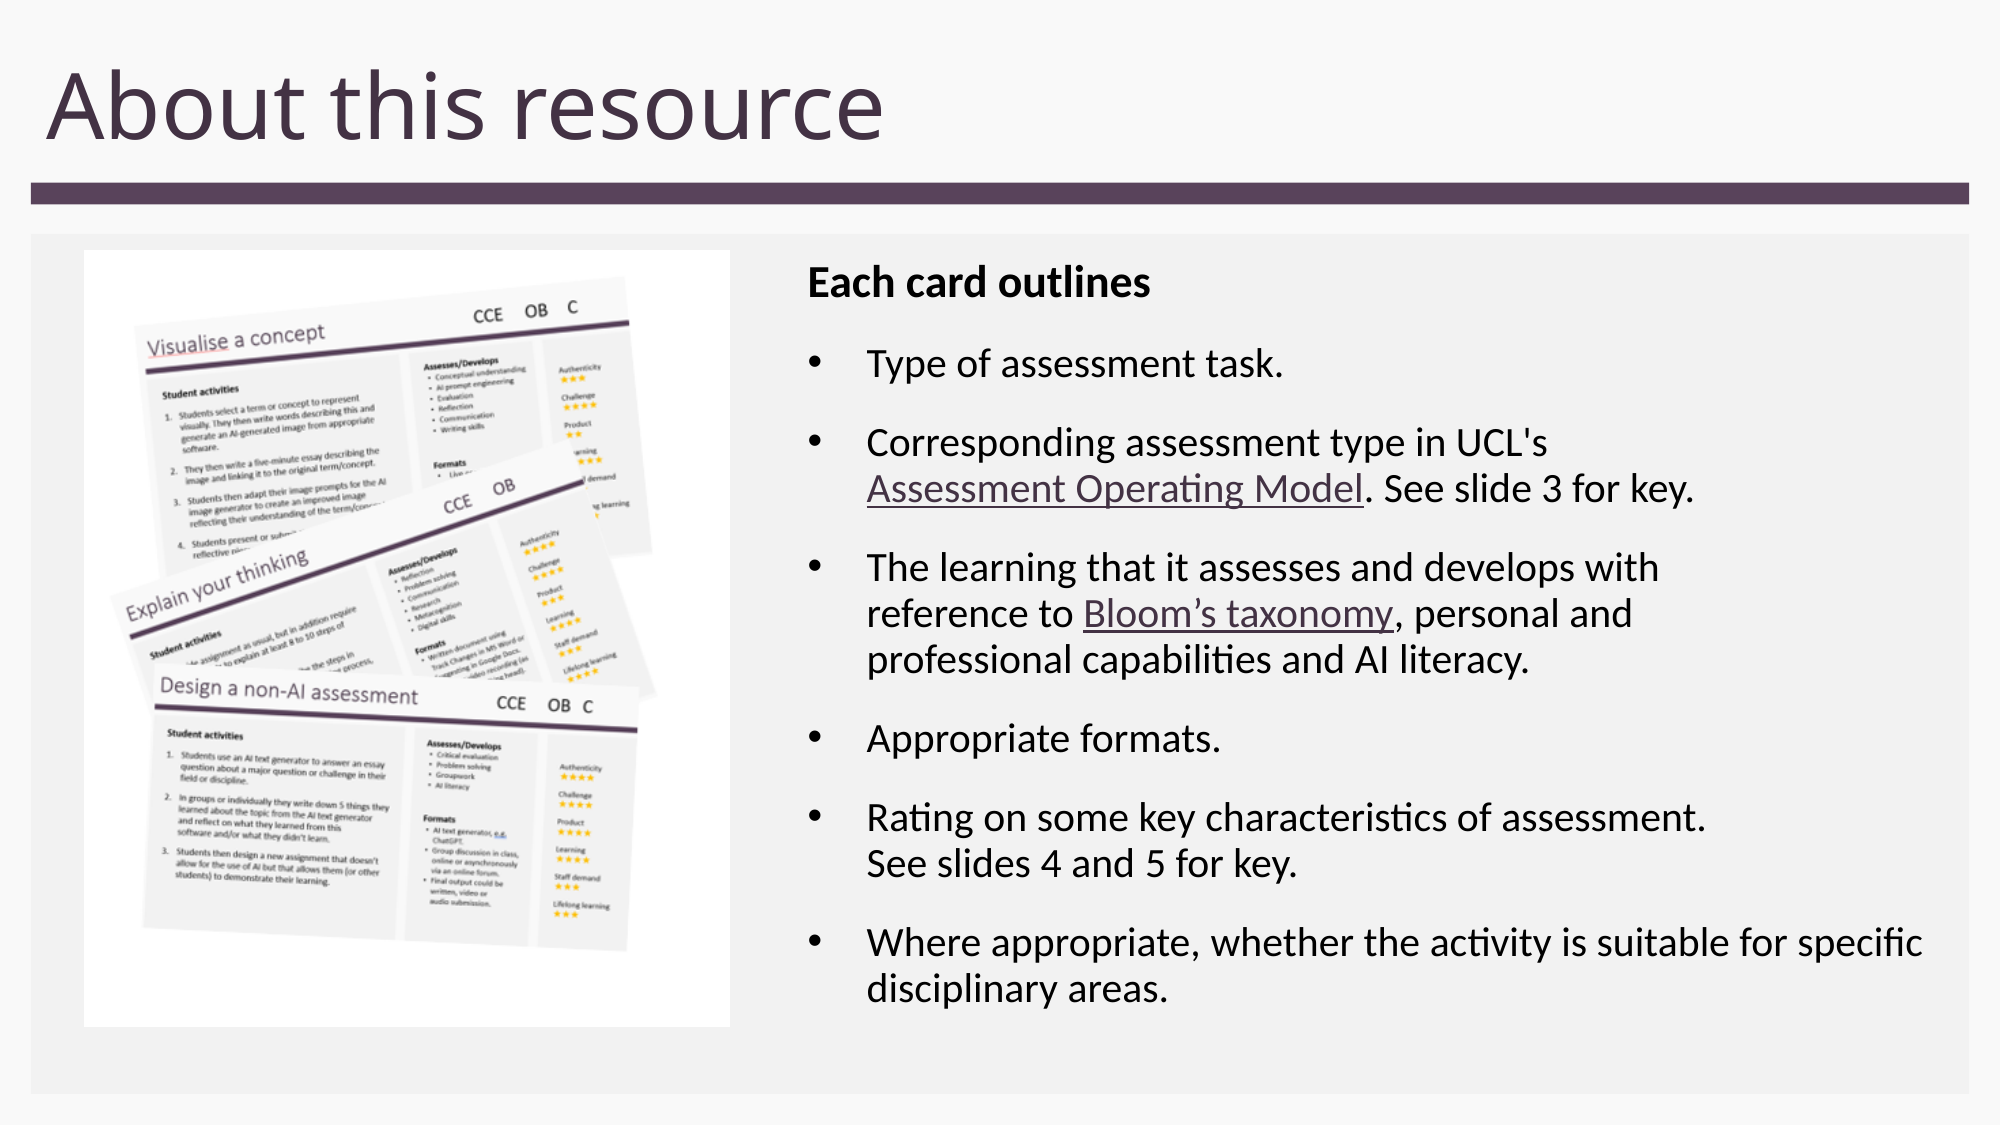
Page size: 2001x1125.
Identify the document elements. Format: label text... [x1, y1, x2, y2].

text_box Each card outlines Type of assessment task. Corresponding assessment type in UCL's Assessment Operating Model. See slide 3 for key. The learning that it assesses and develops with reference to Bloom’s taxonomy, personal and professional capabilities and AI literacy. Appropriate formats. Rating on some key characteristics of assessment. See slides 4 and 5 for key. Where appropriate, whether the activity is suitable for specific disciplinary areas. [792, 241, 2000, 1027]
picture [84, 250, 730, 1027]
title About this resource [30, 15, 1487, 204]
